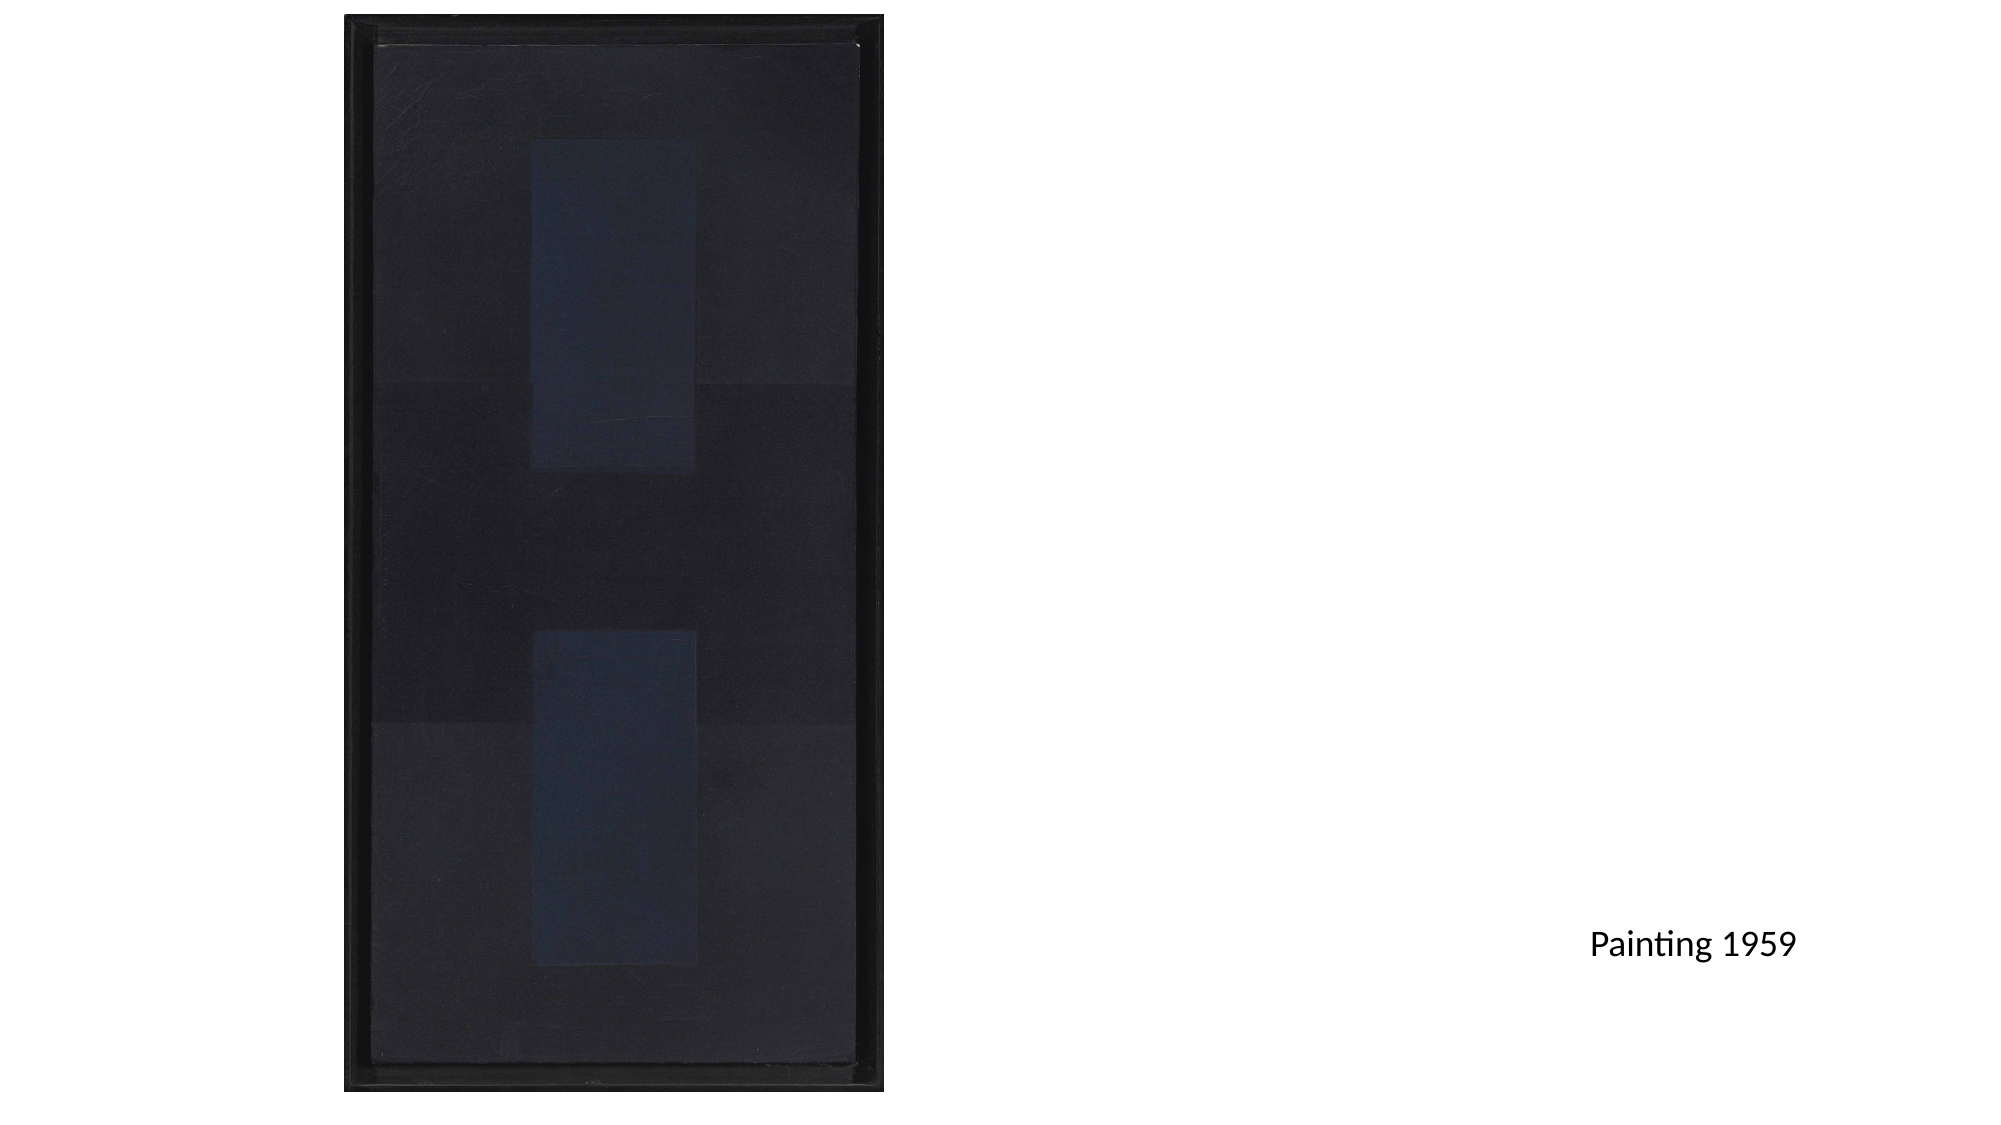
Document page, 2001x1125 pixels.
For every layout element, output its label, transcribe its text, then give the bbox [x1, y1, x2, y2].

list Painting 1959 [1575, 299, 1863, 1014]
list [344, 14, 884, 1092]
